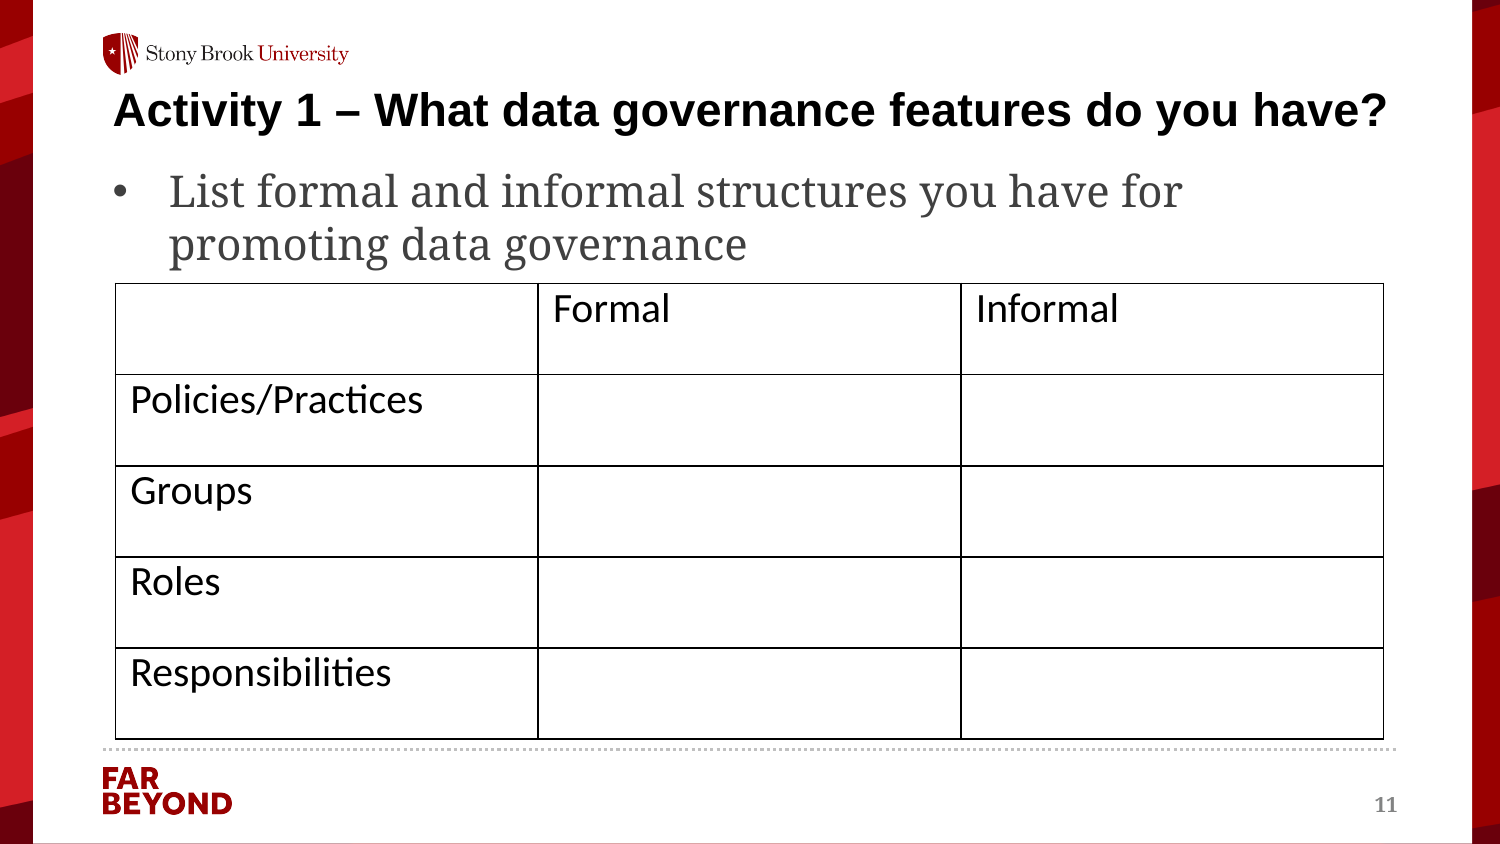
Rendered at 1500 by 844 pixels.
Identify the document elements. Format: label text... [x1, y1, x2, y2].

table_cell [962, 375, 1383, 465]
table_cell [962, 467, 1383, 556]
table_header Formal [539, 284, 960, 374]
table_cell Responsibilities [116, 649, 537, 738]
table_cell [539, 467, 960, 556]
table_cell Groups [116, 467, 537, 556]
list List formal and informal structures you have for promoting data governance [97, 156, 1409, 666]
table_cell [962, 649, 1383, 738]
table_header Informal [962, 284, 1383, 374]
table_cell [539, 558, 960, 647]
title Activity 1 – What data governance features do you have? [97, 82, 1409, 156]
table_cell [962, 558, 1383, 647]
table_cell [539, 649, 960, 738]
table_header [116, 284, 537, 374]
picture [1473, 0, 1500, 844]
picture [103, 767, 232, 815]
picture [103, 33, 349, 75]
picture [0, 0, 33, 844]
table_cell Roles [116, 558, 537, 647]
table_cell Policies/Practices [116, 375, 537, 465]
table_cell [539, 375, 960, 465]
